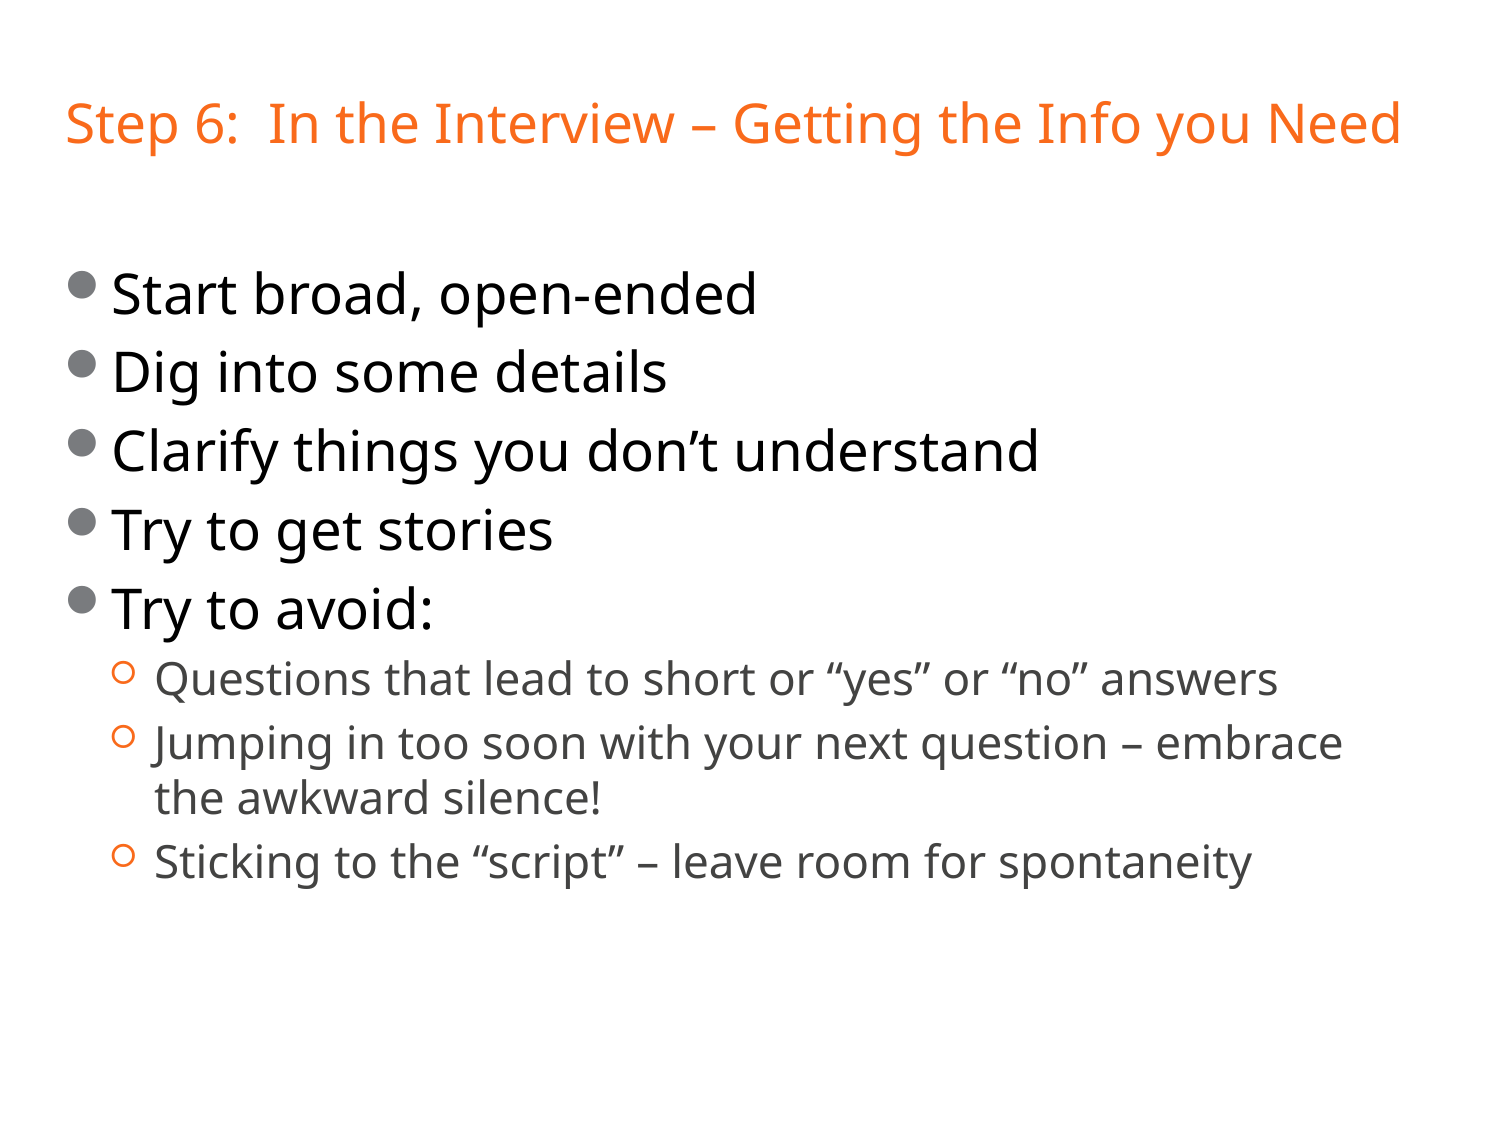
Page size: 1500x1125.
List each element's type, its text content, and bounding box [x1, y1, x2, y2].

title Step 6: In the Interview – Getting the Info you Need [49, 37, 1450, 162]
list Start broad, open-ended Dig into some details Clarify things you don’t understand Try to get stories Try to avoid: Questions that lead to short or “yes” or “no” answers Jumping in too soon with your next question – embrace the awkward silence! Sticking to the “script” – leave room for spontaneity [49, 250, 1391, 1001]
